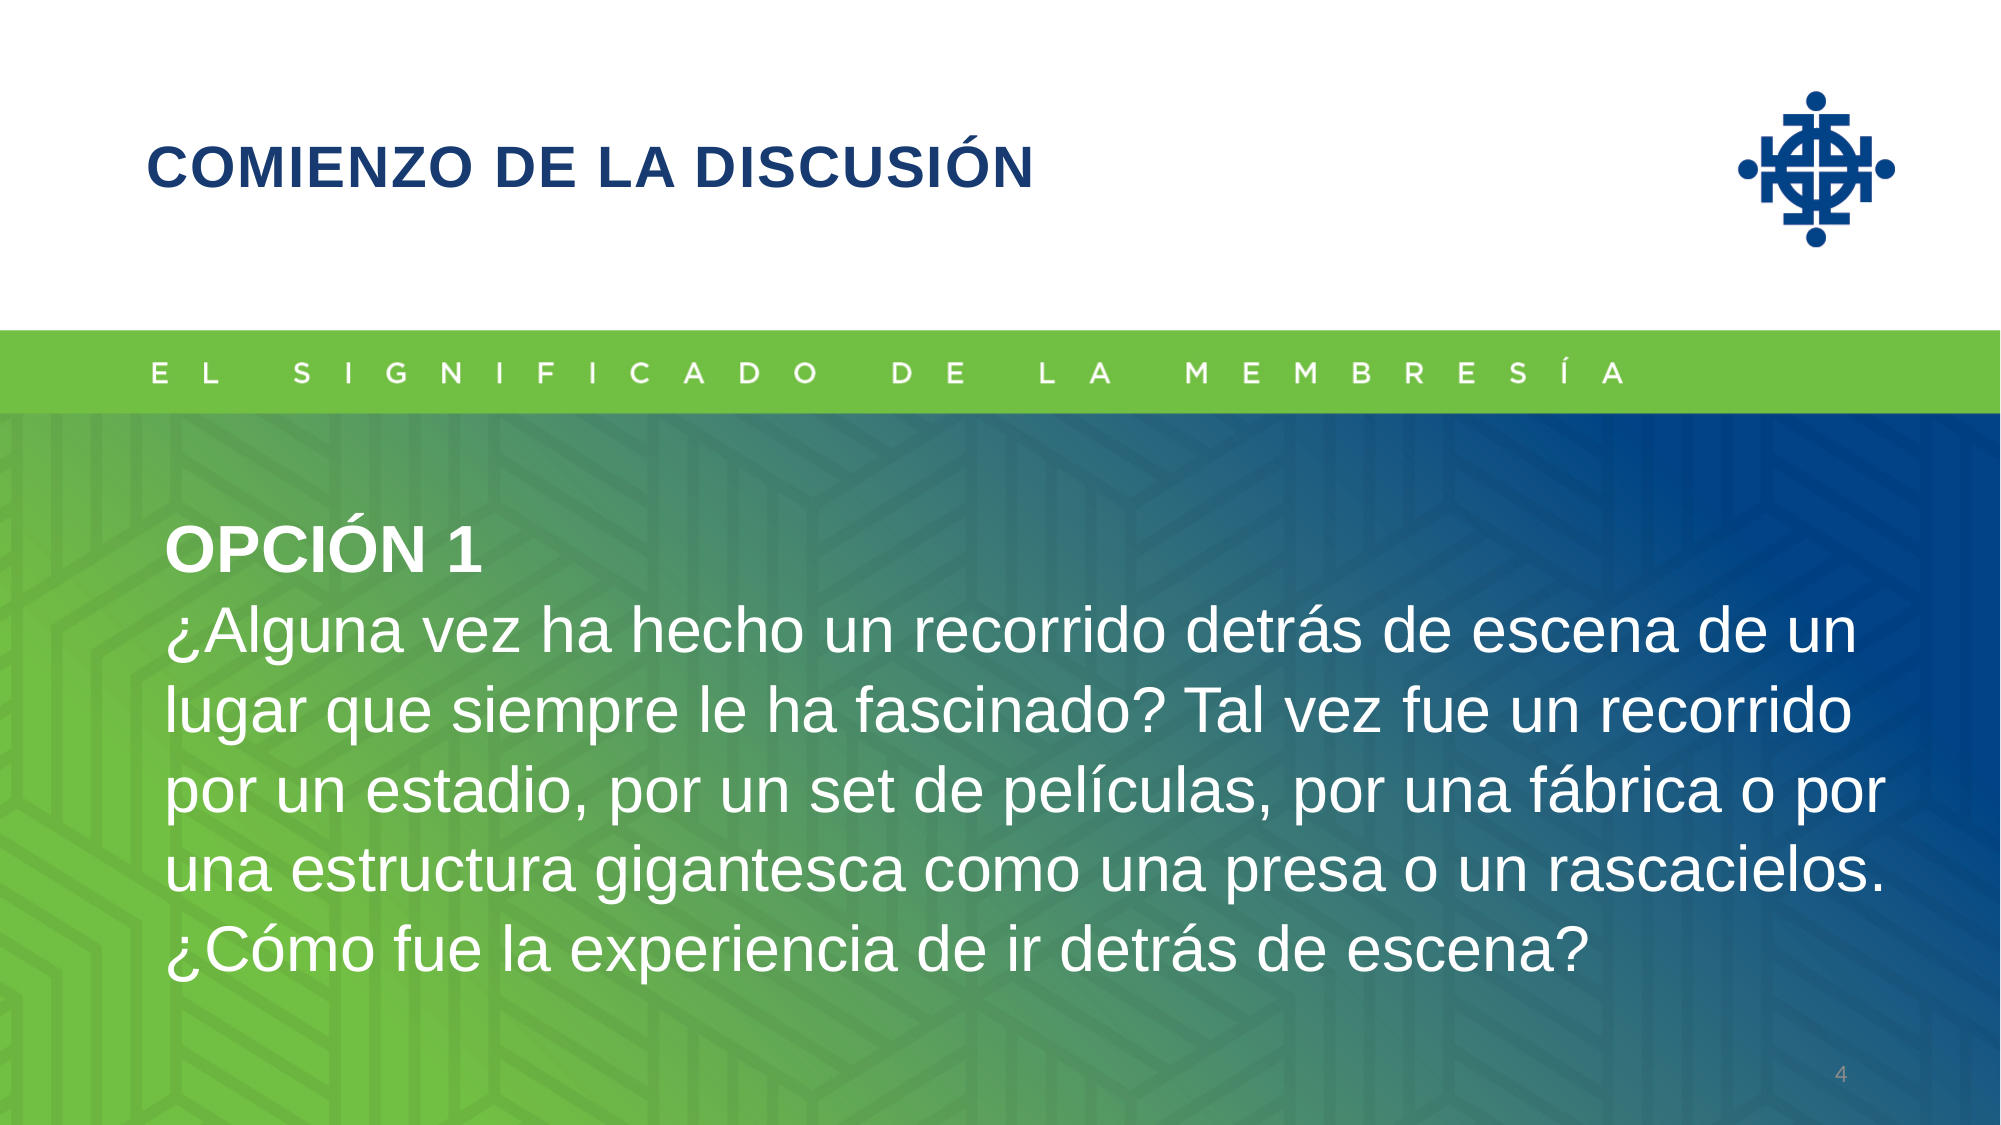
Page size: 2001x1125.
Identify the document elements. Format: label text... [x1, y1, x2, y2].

picture [0, 0, 2001, 1125]
text_box COMIENZO DE LA DISCUSIÓN [131, 122, 1594, 207]
text_box OPCIÓN 1 ¿Alguna vez ha hecho un recorrido detrás de escena de un lugar que siempre le ha fascinado? Tal vez fue un recorrido por un estadio, por un set de películas, por una fábrica o por una estructura gigantesca como una presa o un rascacielos. ¿Cómo fue la experiencia de ir detrás de escena? [150, 493, 1913, 992]
slide_number 4 [1412, 1042, 1863, 1103]
